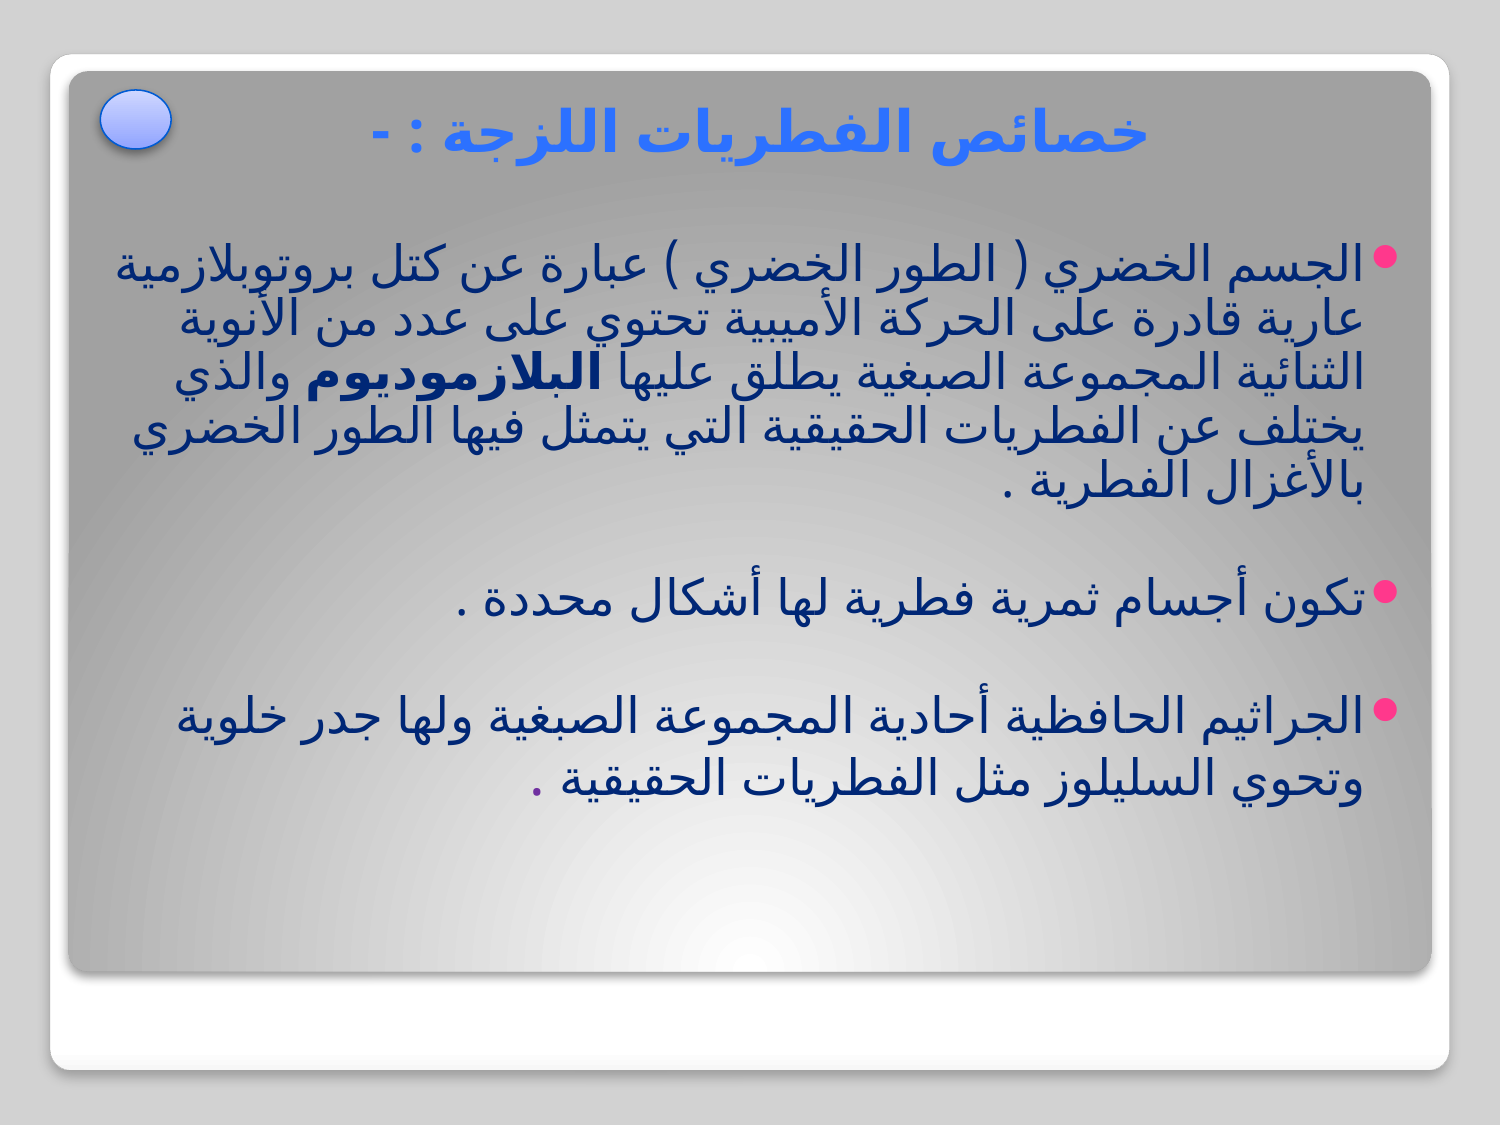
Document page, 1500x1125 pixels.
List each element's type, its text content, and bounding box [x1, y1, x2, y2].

text_box [99, 89, 172, 150]
list خصائص الفطريات اللزجة : - الجسم الخضري ( الطور الخضري ) عبارة عن كتل بروتوبلازمية عارية قادرة على الحركة الأميبية تحتوي على عدد من الأنوية الثنائية المجموعة الصبغية يطلق عليها البلازموديوم والذي يختلف عن الفطريات الحقيقية التي يتمثل فيها الطور الخضري بالأغزال الفطرية . تكون أجسام ثمرية فطرية لها أشكال محددة . الجراثيم الحافظية أحادية المجموعة الصبغية ولها جدر خلوية وتحوي السليلوز مثل الفطريات الحقيقية . [82, 86, 1425, 965]
